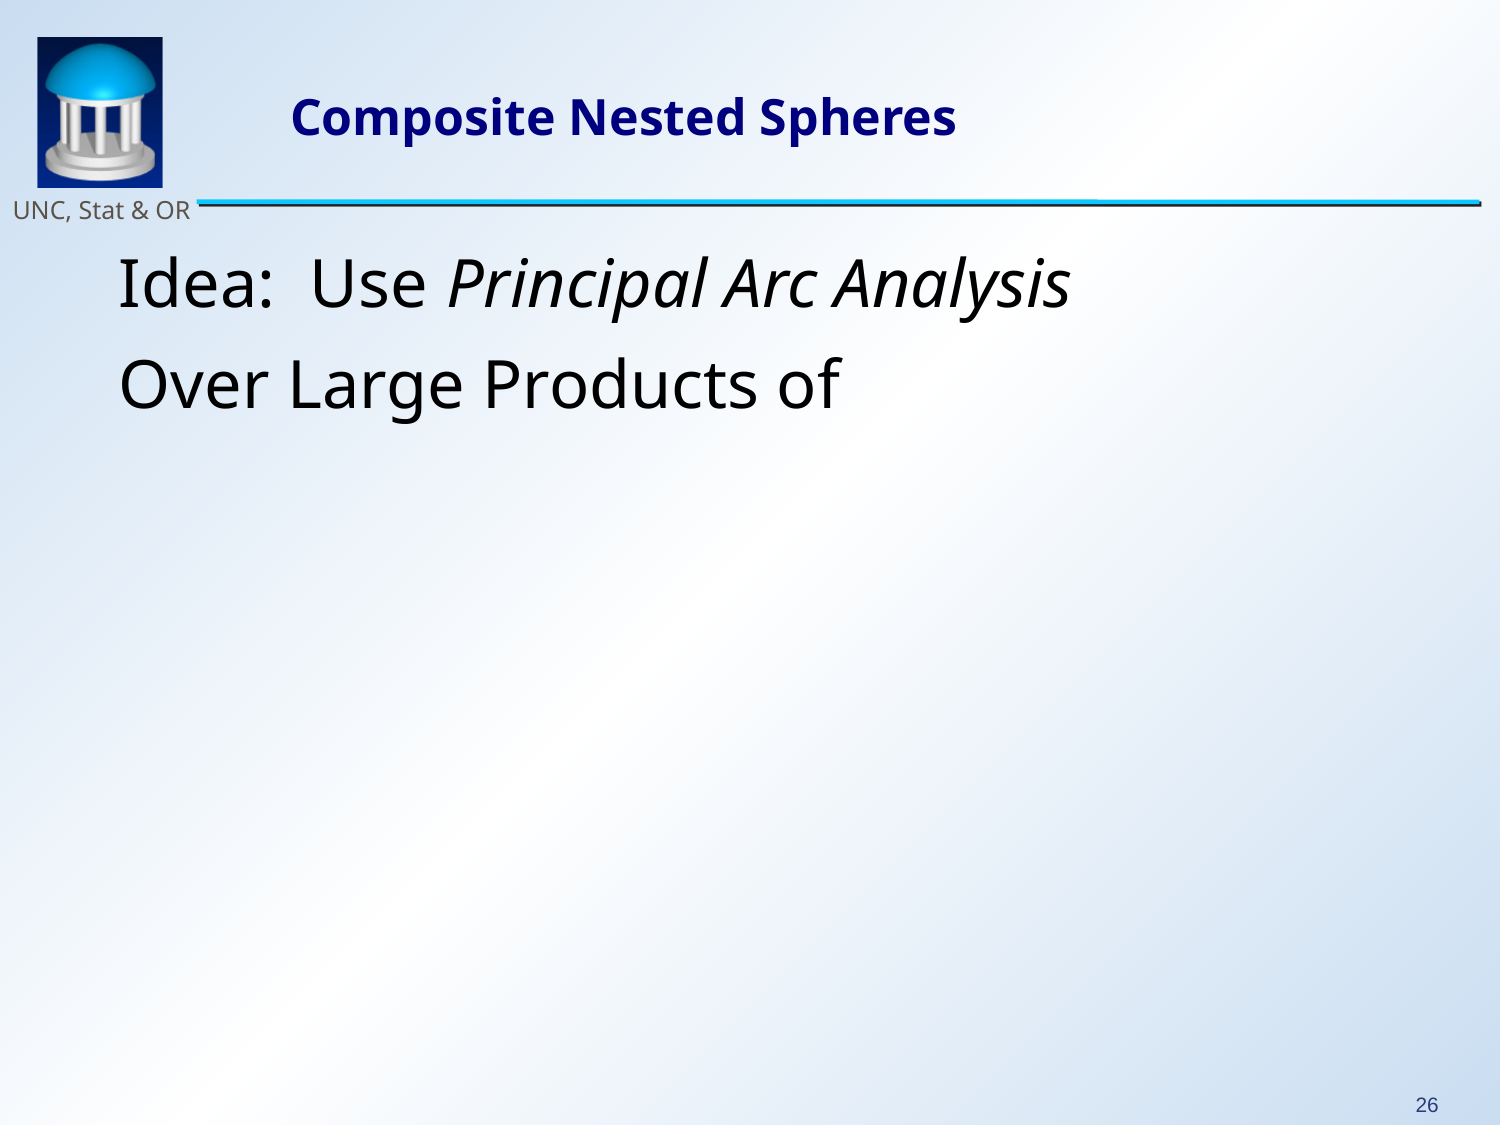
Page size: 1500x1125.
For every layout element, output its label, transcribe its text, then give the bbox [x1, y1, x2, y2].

title Composite Nested Spheres [274, 74, 1448, 156]
